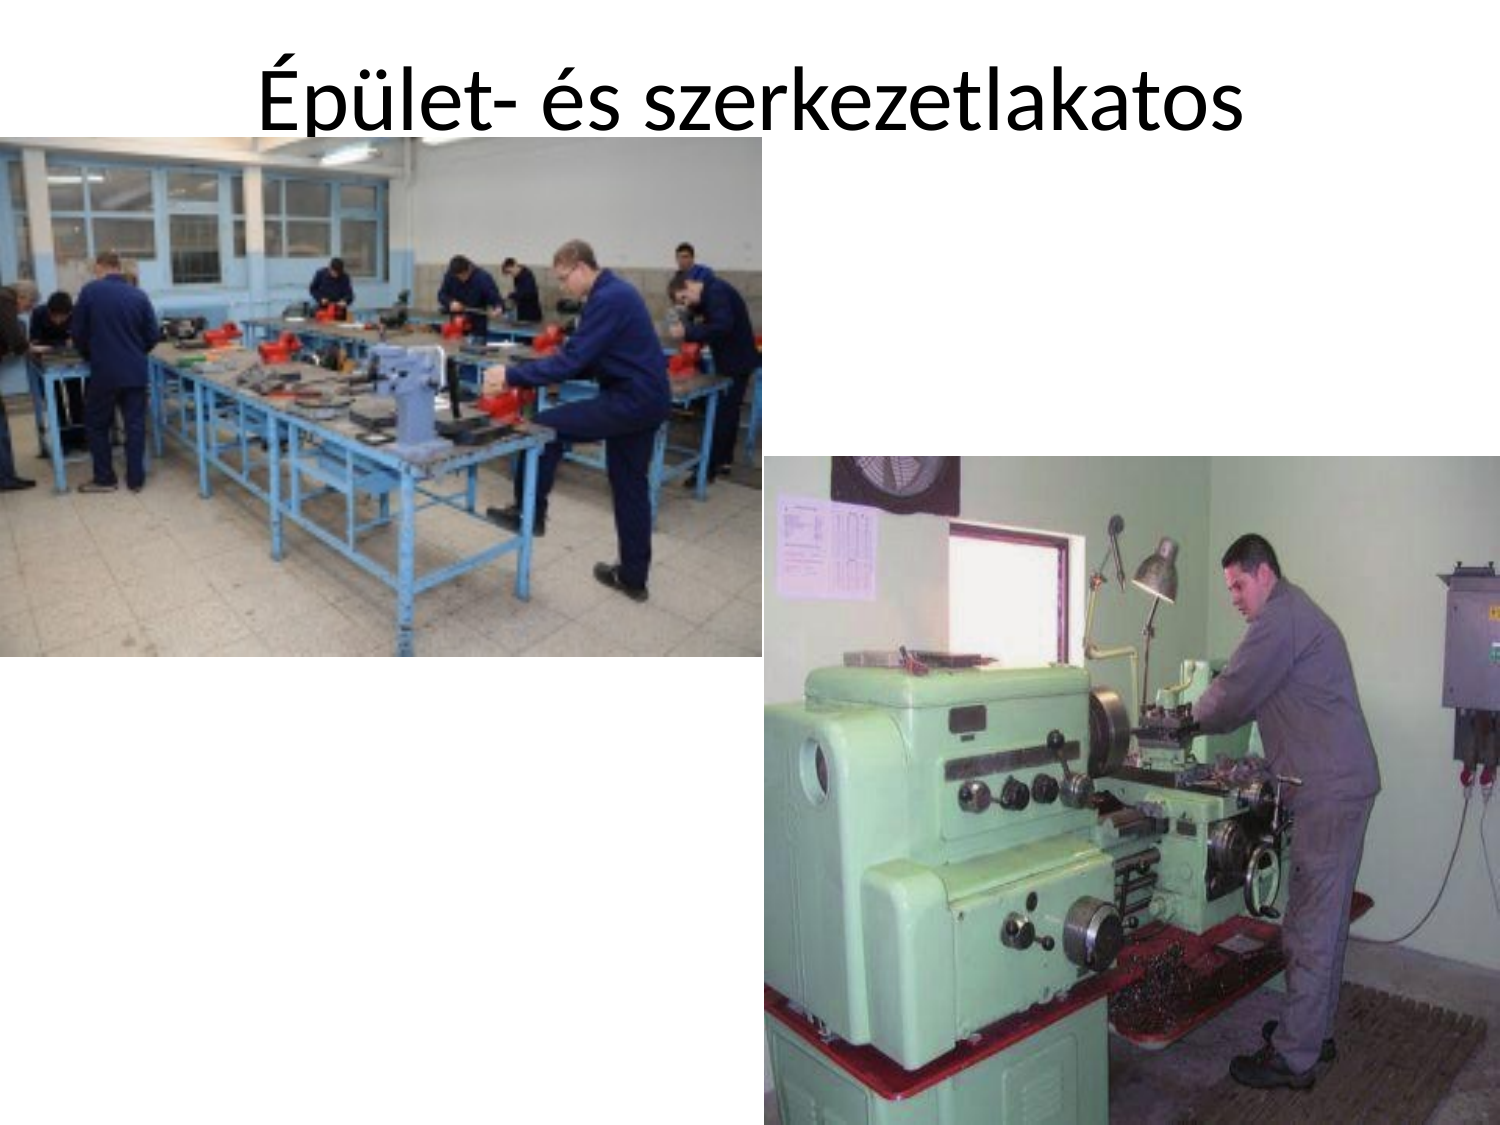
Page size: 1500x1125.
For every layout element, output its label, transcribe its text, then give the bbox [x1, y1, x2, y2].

picture [763, 455, 1500, 1125]
title Épület- és szerkezetlakatos [76, 0, 1427, 188]
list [0, 136, 762, 658]
